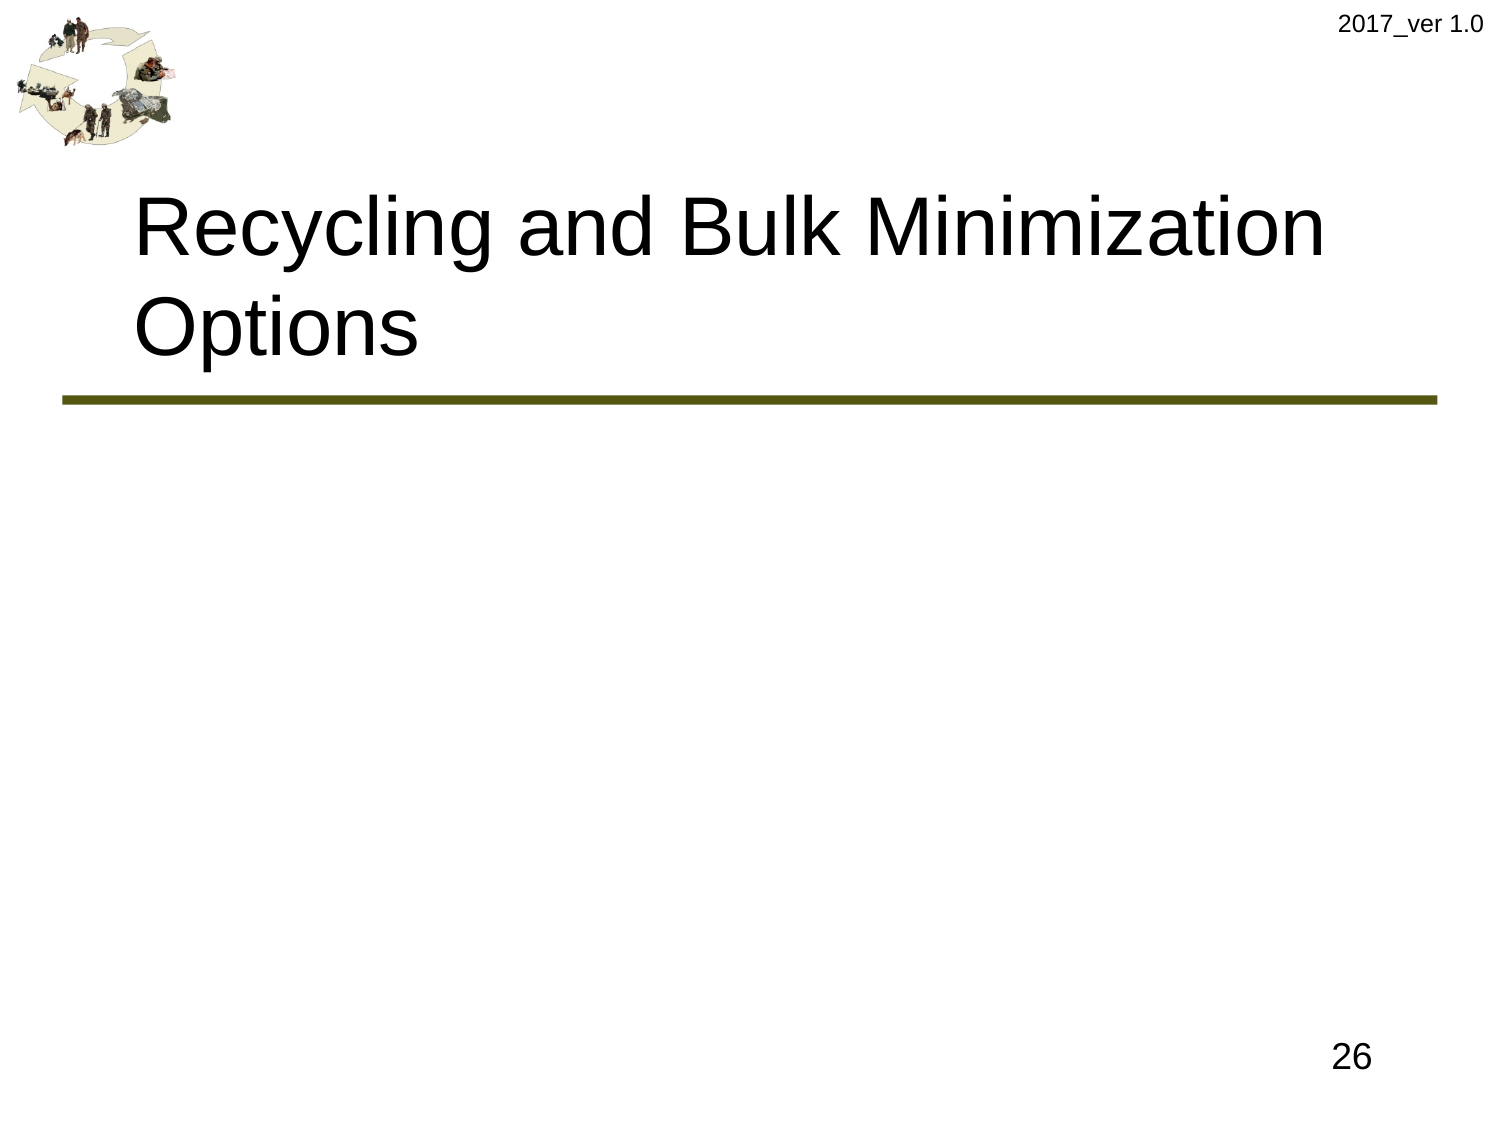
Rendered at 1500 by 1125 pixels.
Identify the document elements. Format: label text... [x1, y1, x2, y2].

text_box 26 [1074, 1024, 1388, 1100]
text_box 2017_ver 1.0 [1323, 0, 1500, 45]
title Recycling and Bulk Minimization Options [118, 156, 1394, 380]
picture [0, 12, 188, 154]
